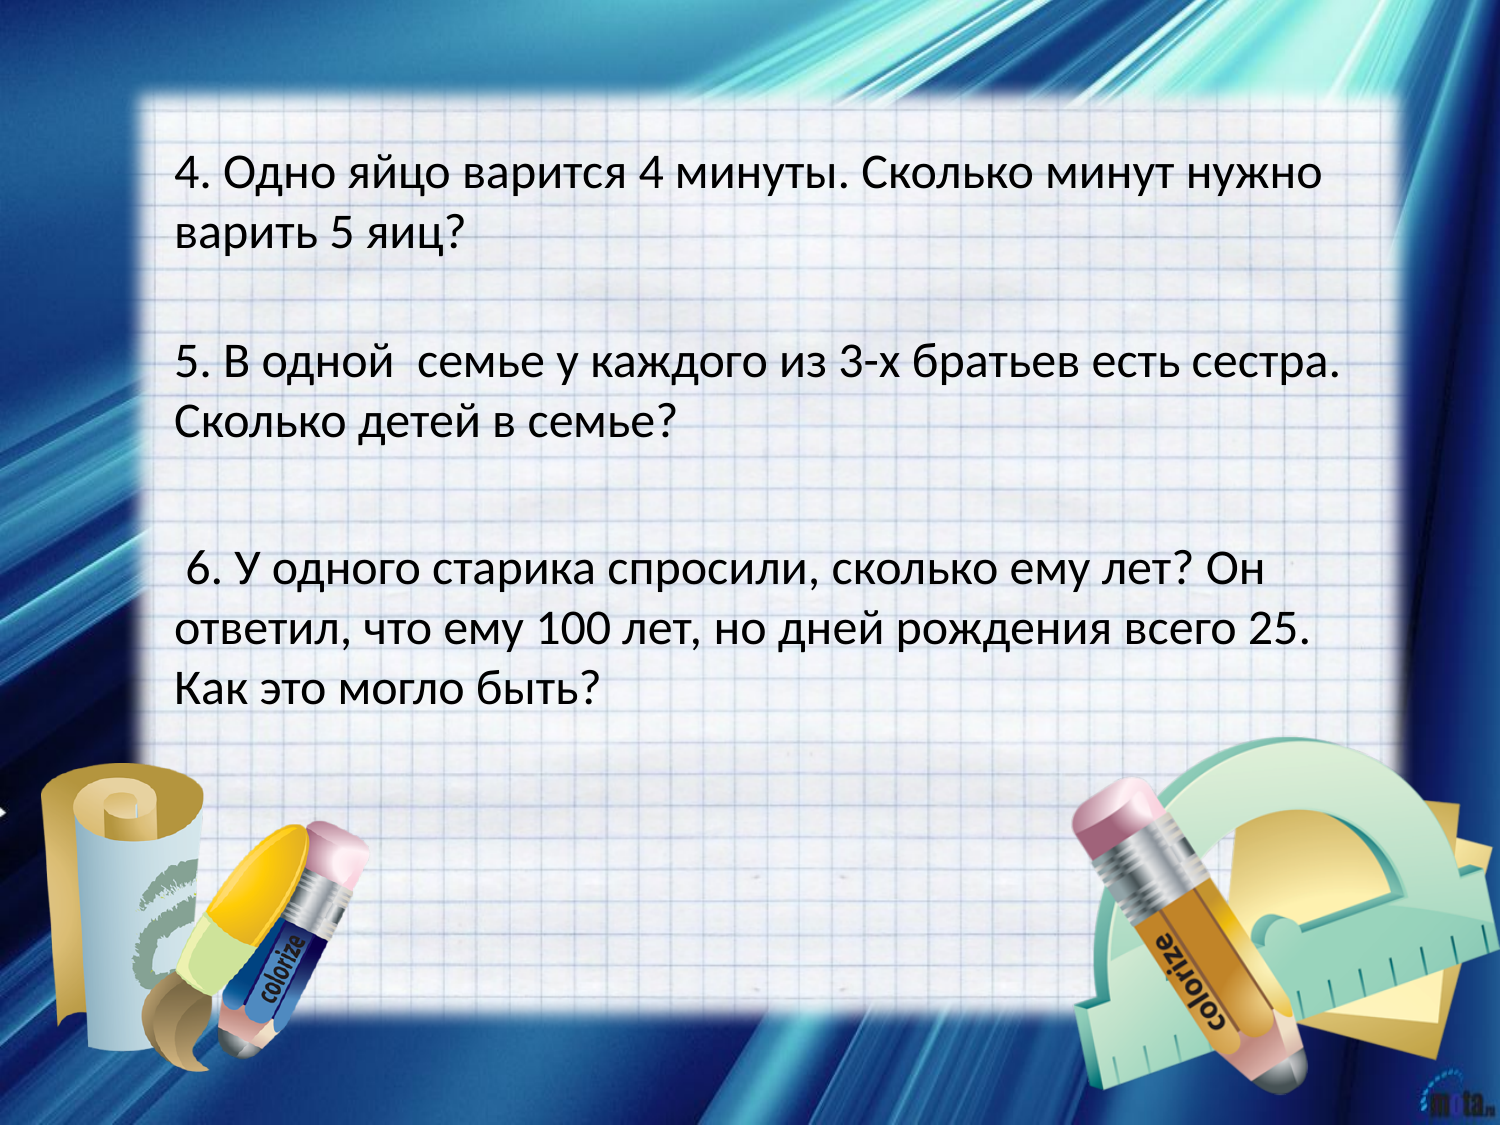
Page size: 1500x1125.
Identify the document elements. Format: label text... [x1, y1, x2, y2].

picture [0, 0, 1500, 1125]
text_box 6. У одного старика спросили, сколько ему лет? Он ответил, что ему 100 лет, но дней рождения всего 25. Как это могло быть? [159, 527, 1365, 722]
text_box 4. Одно яйцо варится 4 минуты. Сколько минут нужно варить 5 яиц? [159, 130, 1376, 266]
text_box 5. В одной семье у каждого из 3-х братьев есть сестра. Сколько детей в семье? [159, 319, 1365, 455]
